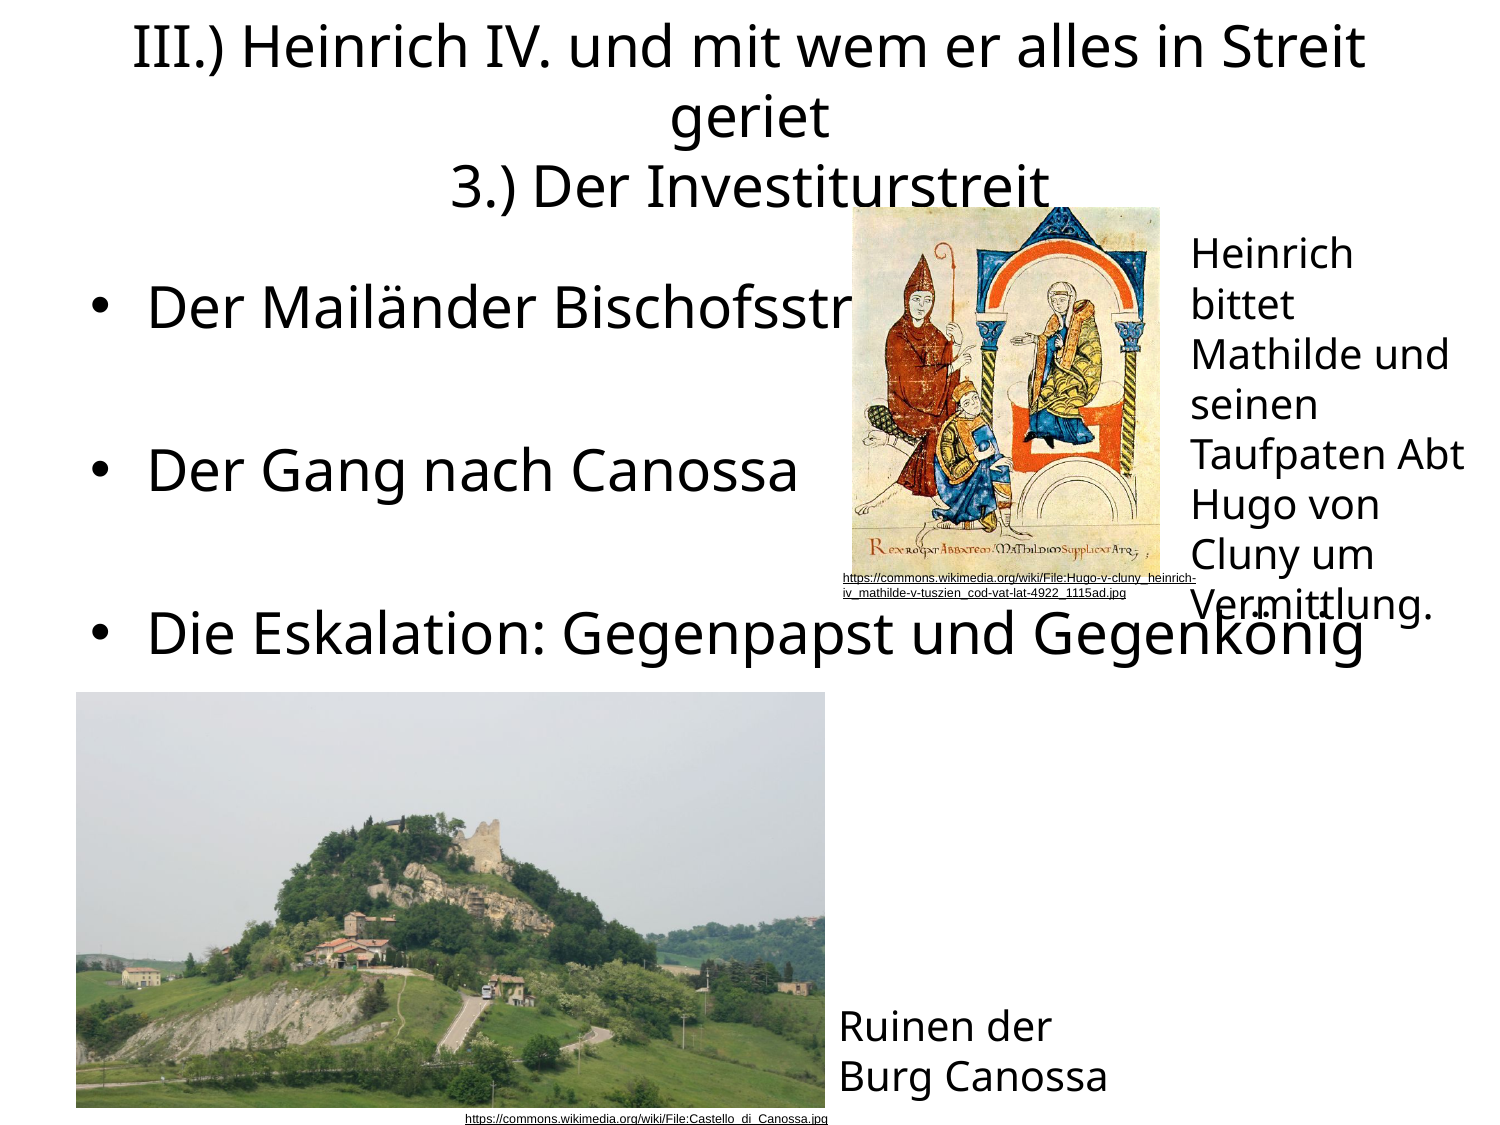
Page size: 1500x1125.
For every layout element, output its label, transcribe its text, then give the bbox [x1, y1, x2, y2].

picture [76, 692, 825, 1108]
list Der Mailänder Bischofsstreit Der Gang nach Canossa Die Eskalation: Gegenpapst und Gegenkönig [74, 262, 1424, 1006]
text_box Heinrich bittet Mathilde und seinen Taufpaten Abt Hugo von Cluny um Vermittlung. [1175, 219, 1483, 635]
text_box Ruinen der Burg Canossa [829, 992, 1166, 1107]
title III.) Heinrich IV. und mit wem er alles in Streit geriet 3.) Der Investiturstreit [74, 20, 1426, 209]
text_box https://commons.wikimedia.org/wiki/File:Hugo-v-cluny_heinrich-iv_mathilde-v-tuszien_cod-vat-lat-4922_1115ad.jpg [828, 562, 1219, 608]
text_box https://commons.wikimedia.org/wiki/File:Castello_di_Canossa.jpg [450, 1103, 901, 1125]
picture [852, 207, 1161, 578]
